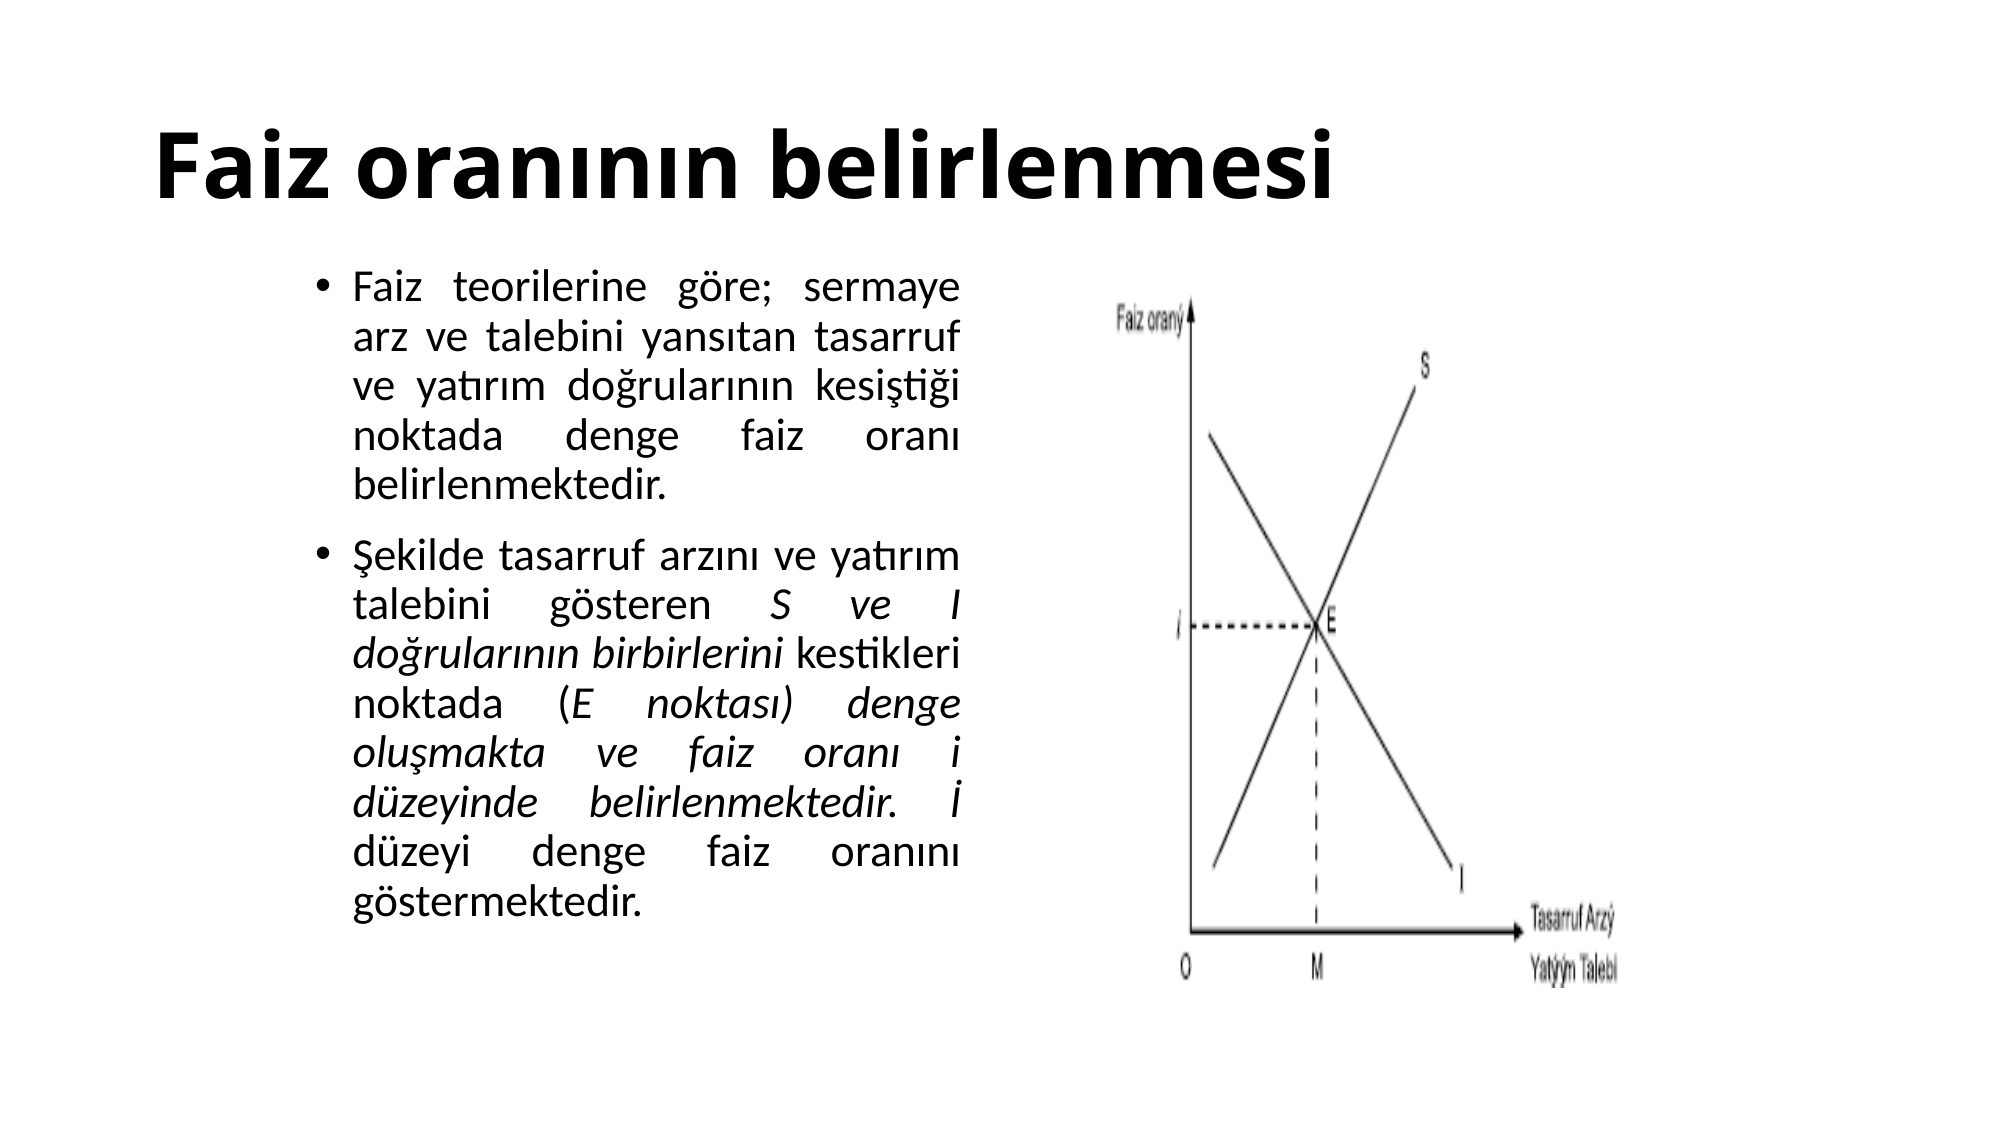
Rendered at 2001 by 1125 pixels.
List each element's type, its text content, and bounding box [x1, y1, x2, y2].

title Faiz oranının belirlenmesi [137, 59, 1863, 278]
picture [1106, 290, 1641, 988]
list Faiz teorilerine göre; sermaye arz ve talebini yansıtan tasarruf ve yatırım doğrularının kesiştiği noktada denge faiz oranı belirlenmektedir. Şekilde tasarruf arzını ve yatırım talebini gösteren S ve I doğrularının birbirlerini kestikleri noktada (E noktası) denge oluşmakta ve faiz oranı i düzeyinde belirlenmektedir. İ düzeyi denge faiz oranını göstermektedir. [300, 254, 977, 1059]
